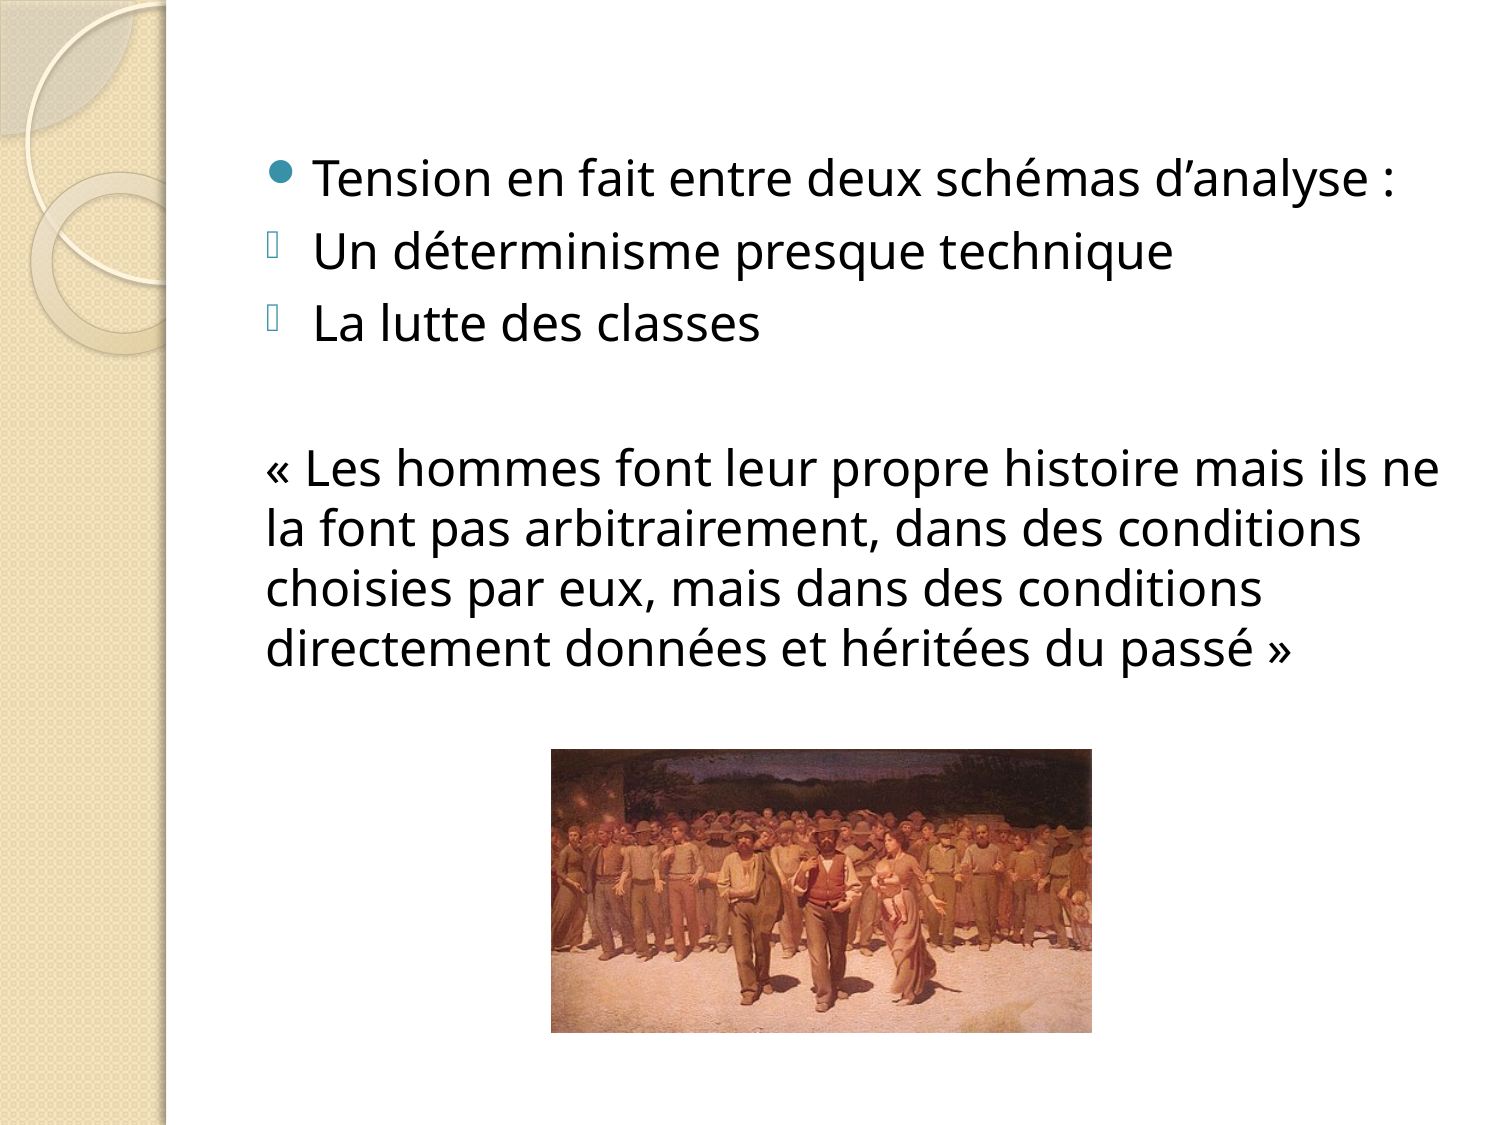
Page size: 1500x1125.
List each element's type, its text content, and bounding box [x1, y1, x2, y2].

list Tension en fait entre deux schémas d’analyse : Un déterminisme presque technique La lutte des classes « Les hommes font leur propre histoire mais ils ne la font pas arbitrairement, dans des conditions choisies par eux, mais dans des conditions directement données et héritées du passé » [237, 46, 1468, 985]
picture [550, 749, 1092, 1033]
